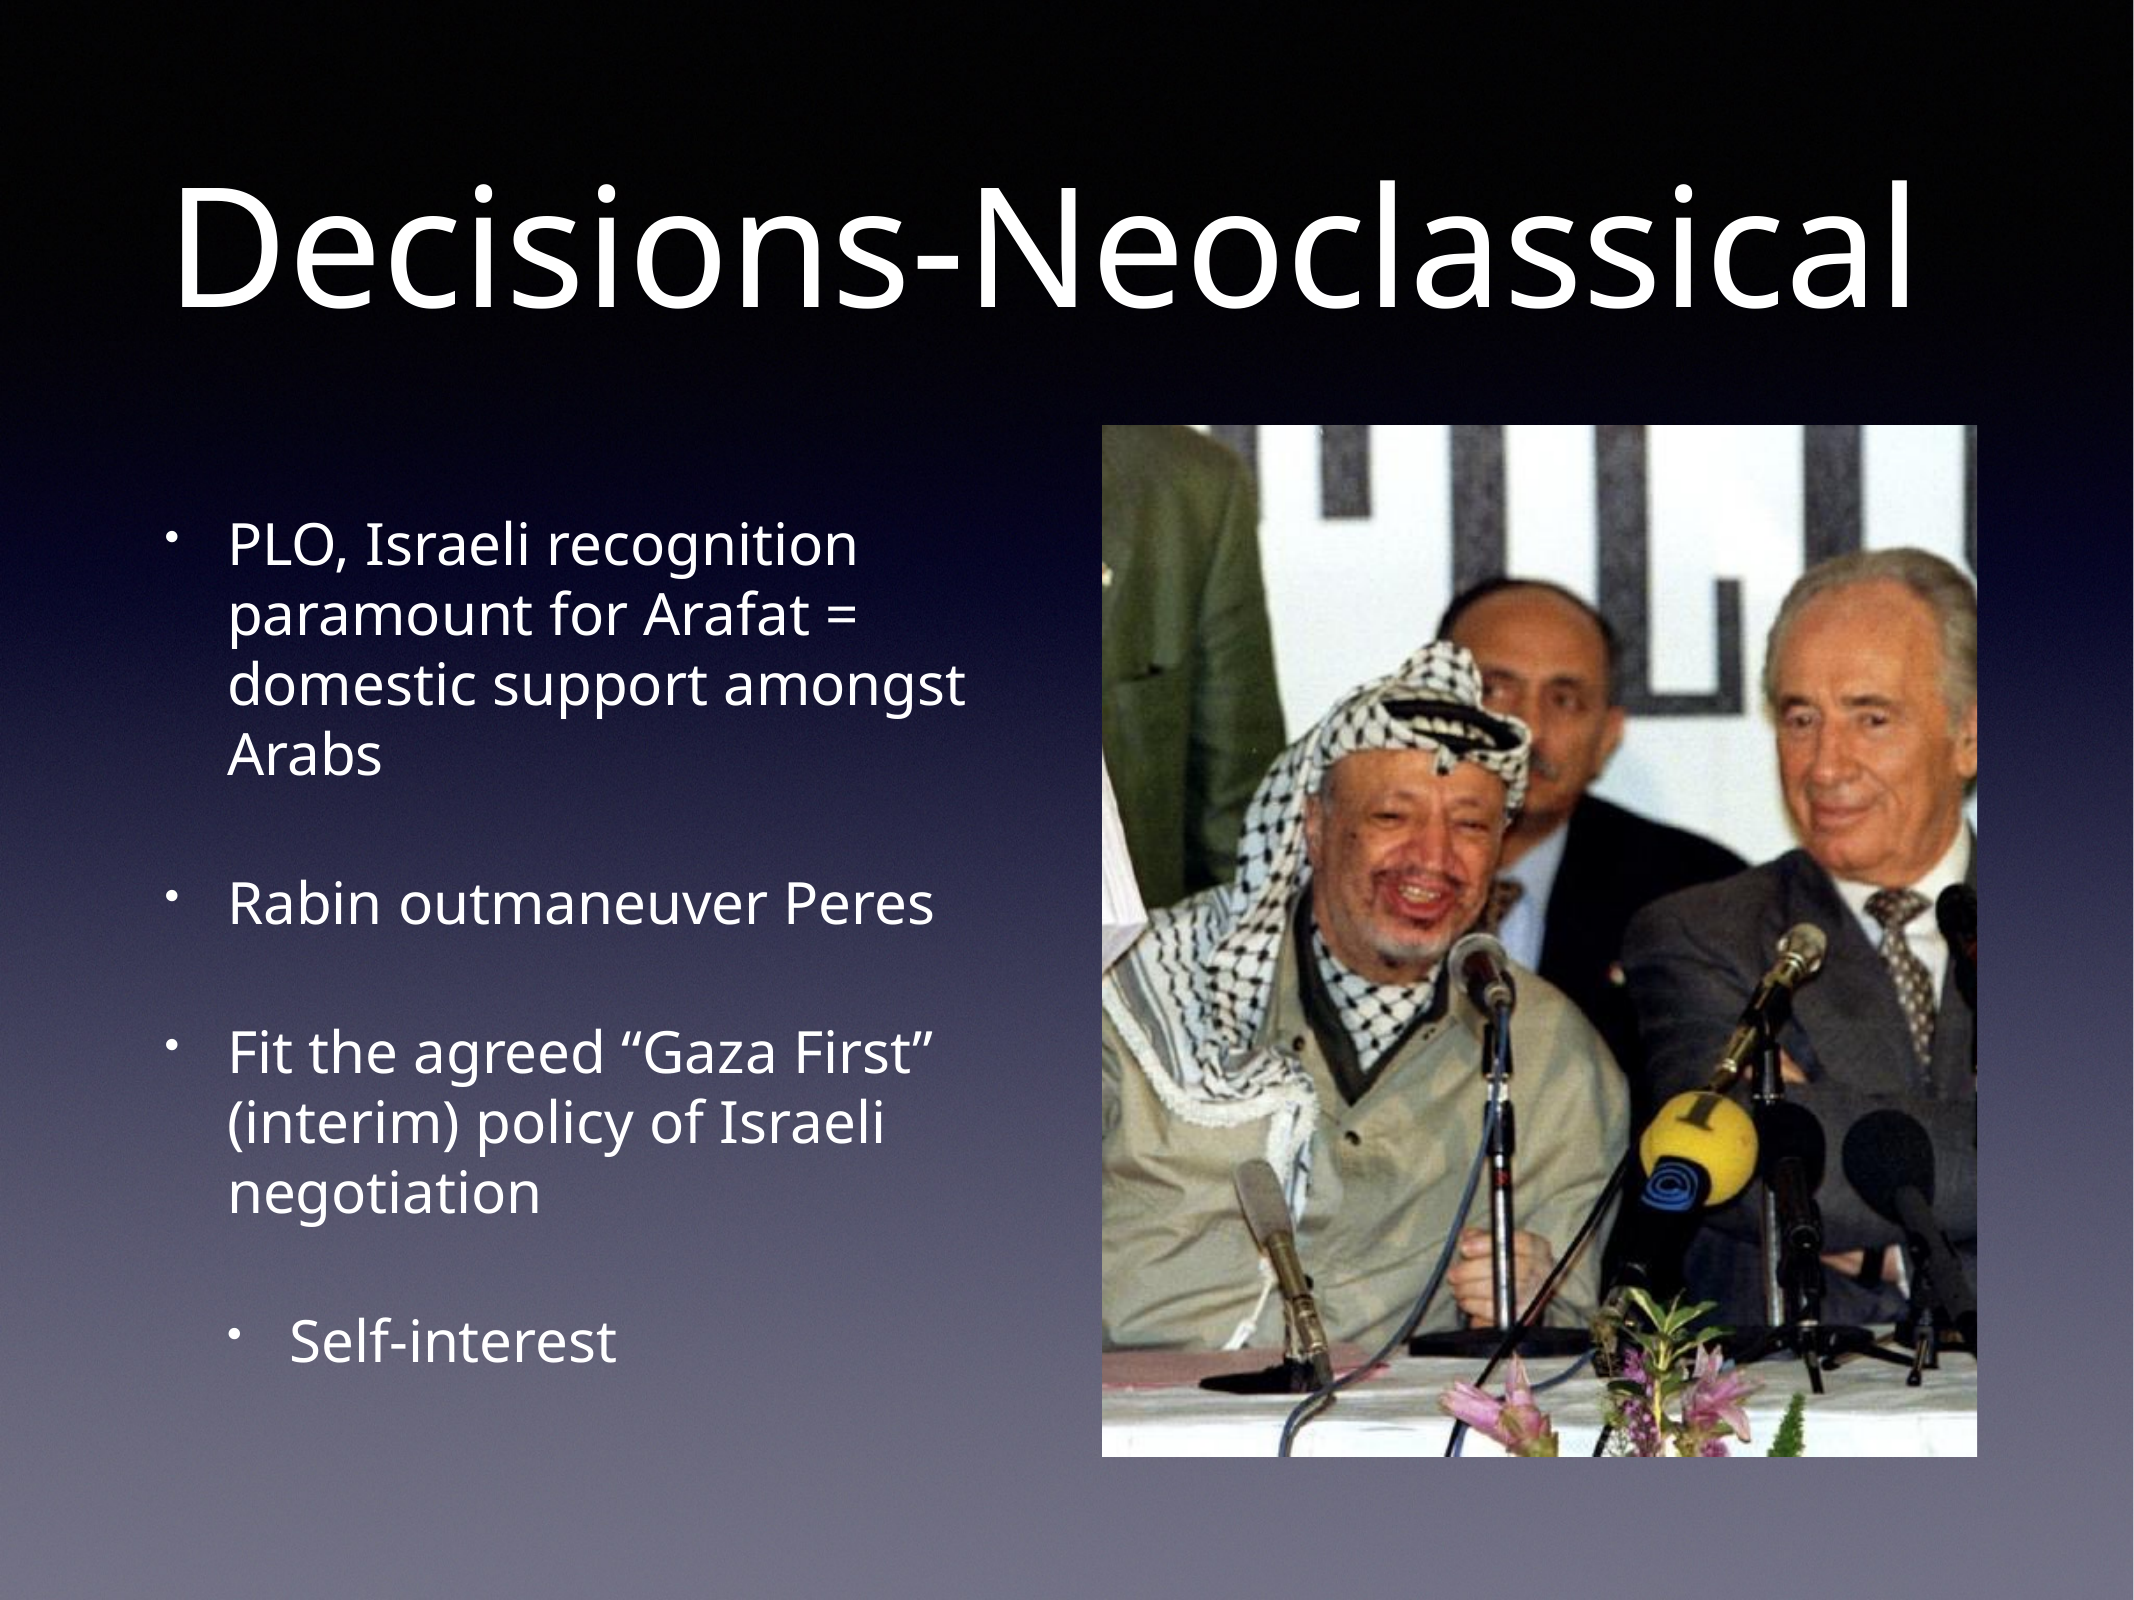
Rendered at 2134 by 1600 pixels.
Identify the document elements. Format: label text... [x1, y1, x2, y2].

title Decisions-Neoclassical [155, 66, 1978, 416]
list PLO, Israeli recognition paramount for Arafat = domestic support amongst Arabs Rabin outmaneuver Peres Fit the agreed “Gaza First” (interim) policy of Israeli negotiation Self-interest [155, 424, 1032, 1457]
picture [0, 0, 2134, 1600]
